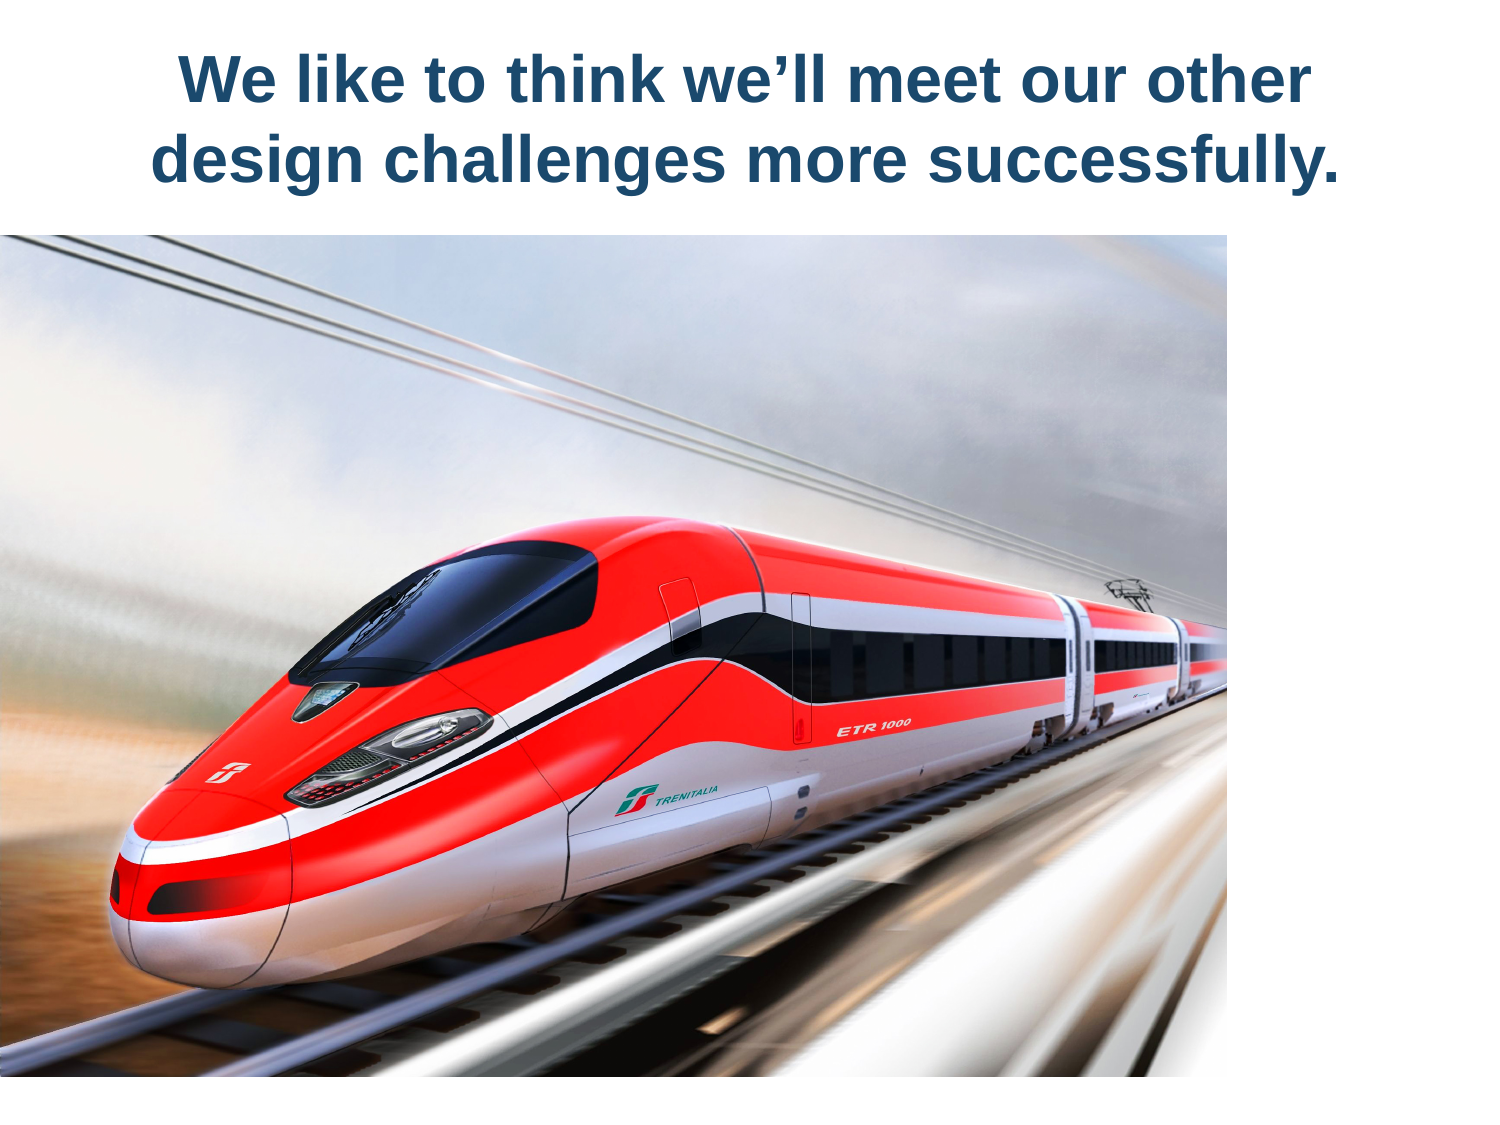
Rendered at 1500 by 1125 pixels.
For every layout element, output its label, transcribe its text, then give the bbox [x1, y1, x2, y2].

picture [0, 235, 1228, 1077]
title We like to think we’ll meet our other design challenges more successfully. [50, 42, 1442, 189]
